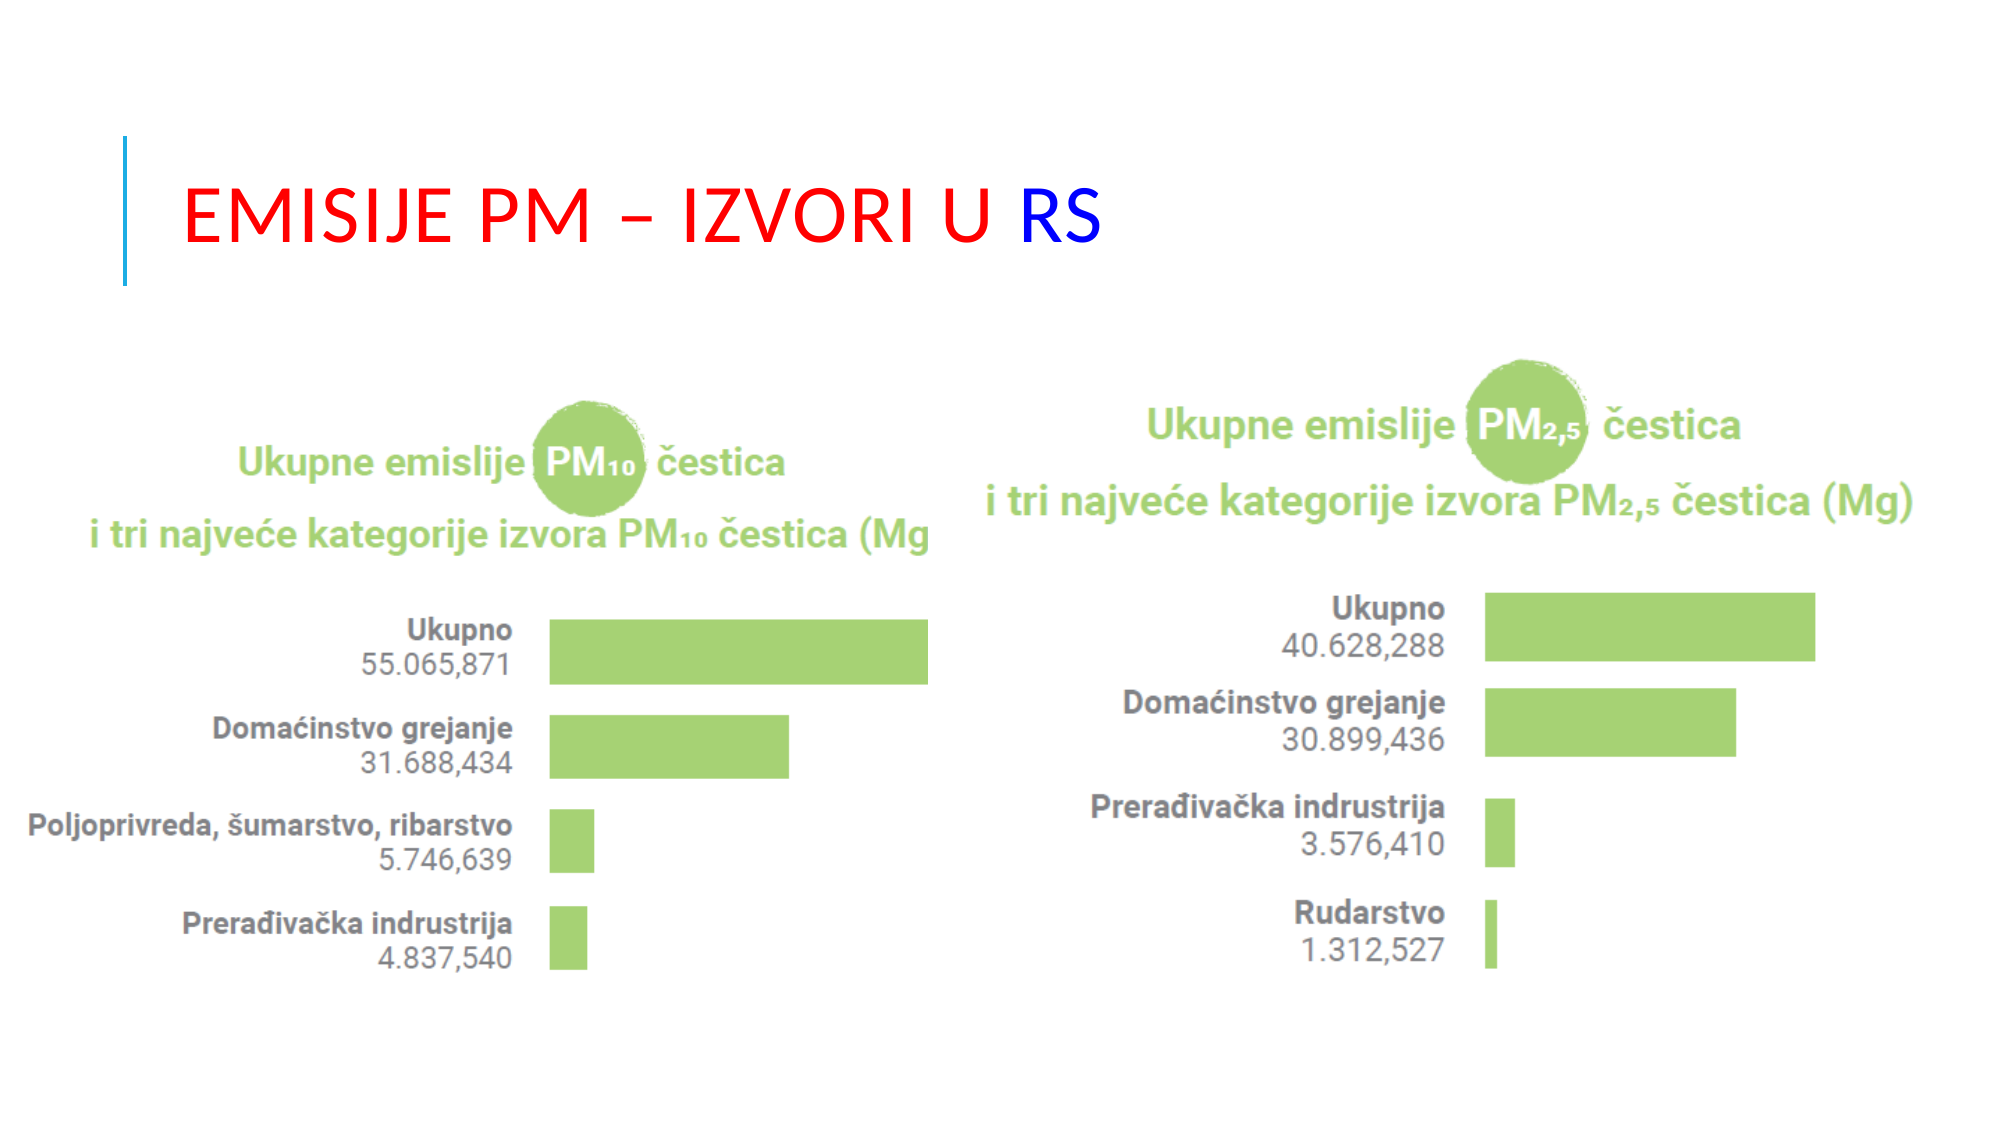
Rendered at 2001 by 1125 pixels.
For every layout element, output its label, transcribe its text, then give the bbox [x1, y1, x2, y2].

title Emisije PM – izvori u rs [168, 96, 1763, 342]
picture [17, 341, 1964, 1022]
